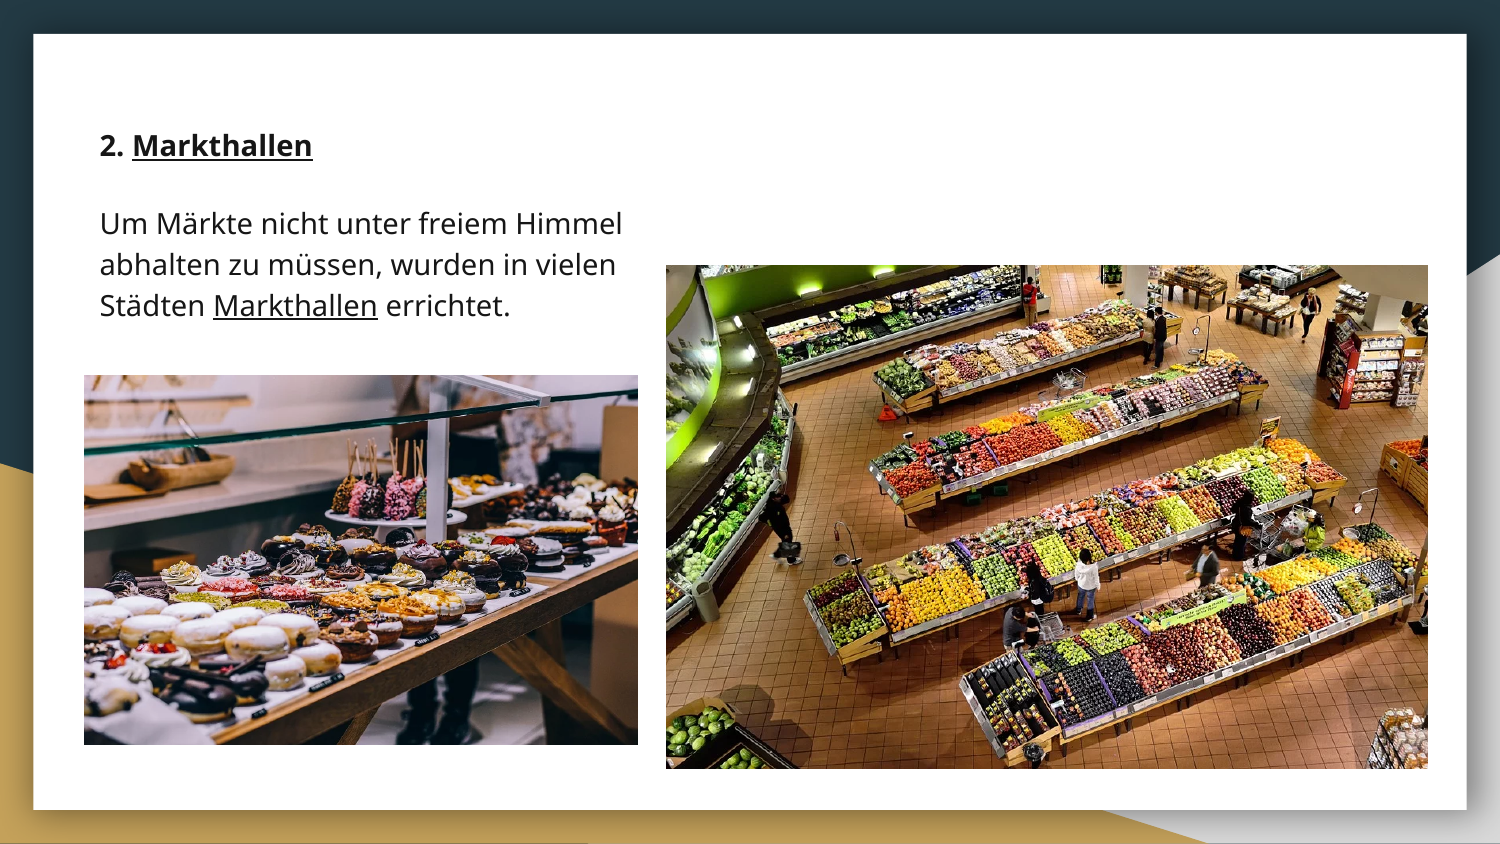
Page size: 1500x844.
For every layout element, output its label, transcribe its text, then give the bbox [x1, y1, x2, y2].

list 2. Markthallen Um Märkte nicht unter freiem Himmel abhalten zu müssen, wurden in vielen Städten Markthallen errichtet. [84, 106, 680, 330]
picture [84, 375, 639, 745]
picture [666, 265, 1428, 770]
